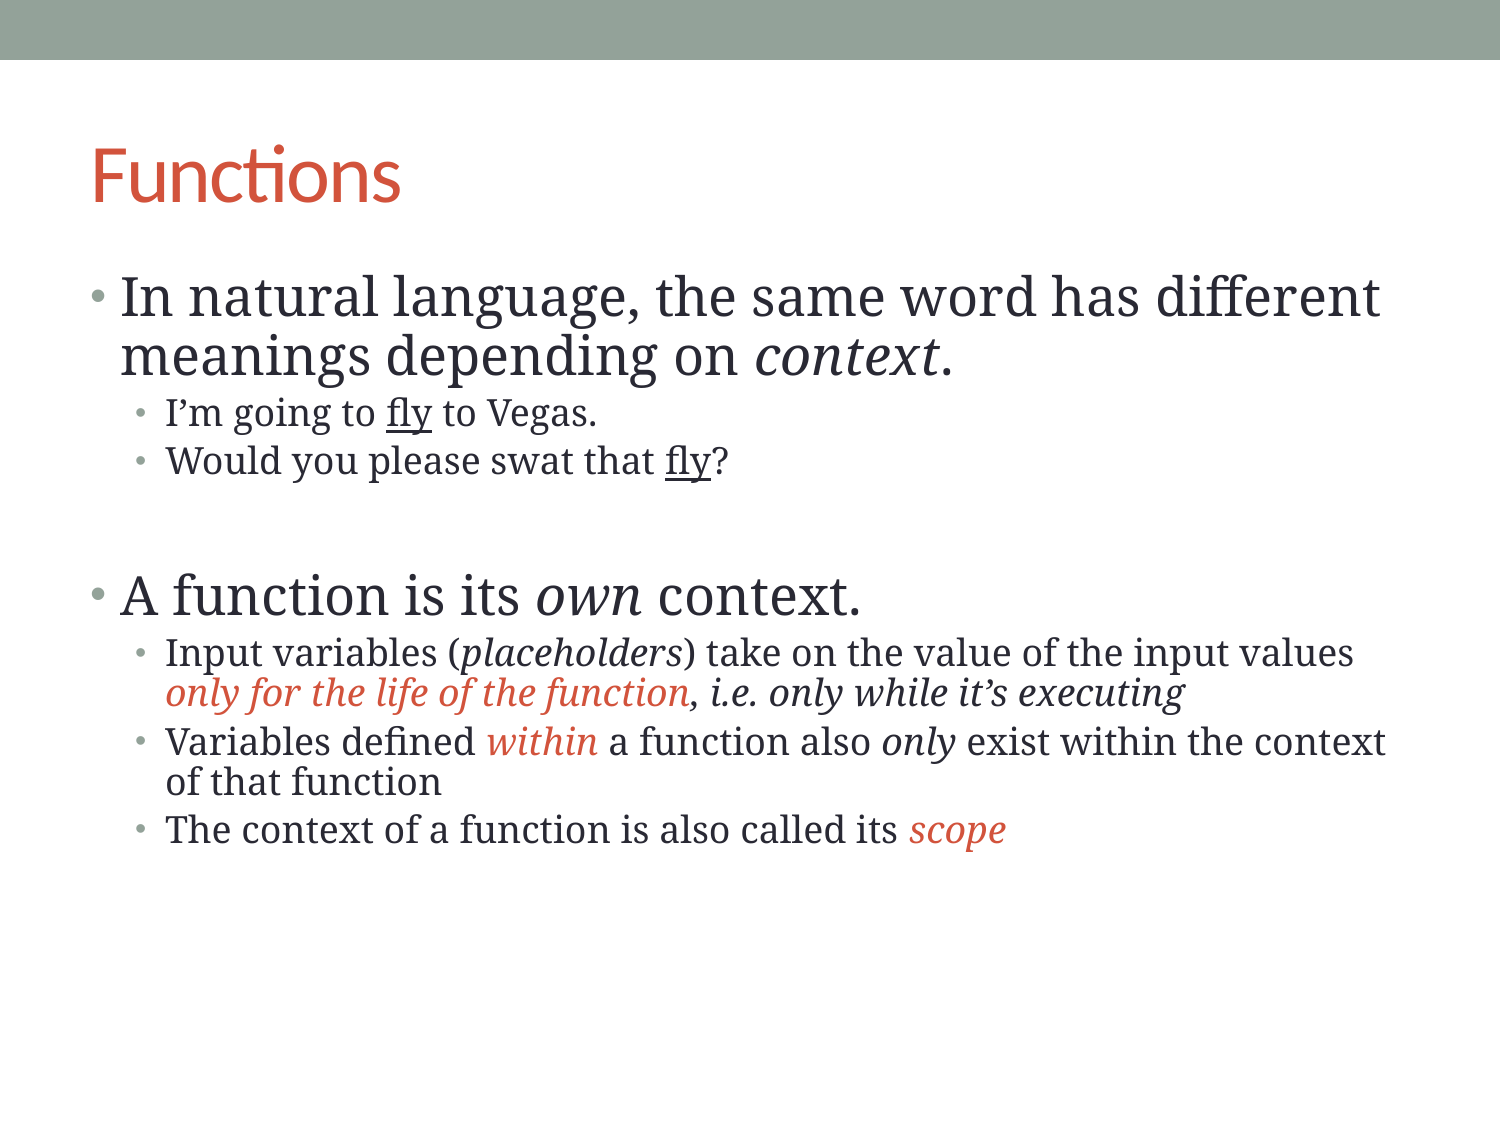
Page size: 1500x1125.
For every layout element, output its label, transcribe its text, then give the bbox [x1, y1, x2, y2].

list In natural language, the same word has different meanings depending on context. I’m going to fly to Vegas. Would you please swat that fly? A function is its own context. Input variables (placeholders) take on the value of the input values only for the life of the function, i.e. only while it’s executing Variables defined within a function also only exist within the context of that function The context of a function is also called its scope [75, 262, 1425, 1063]
title Functions [75, 87, 1425, 250]
